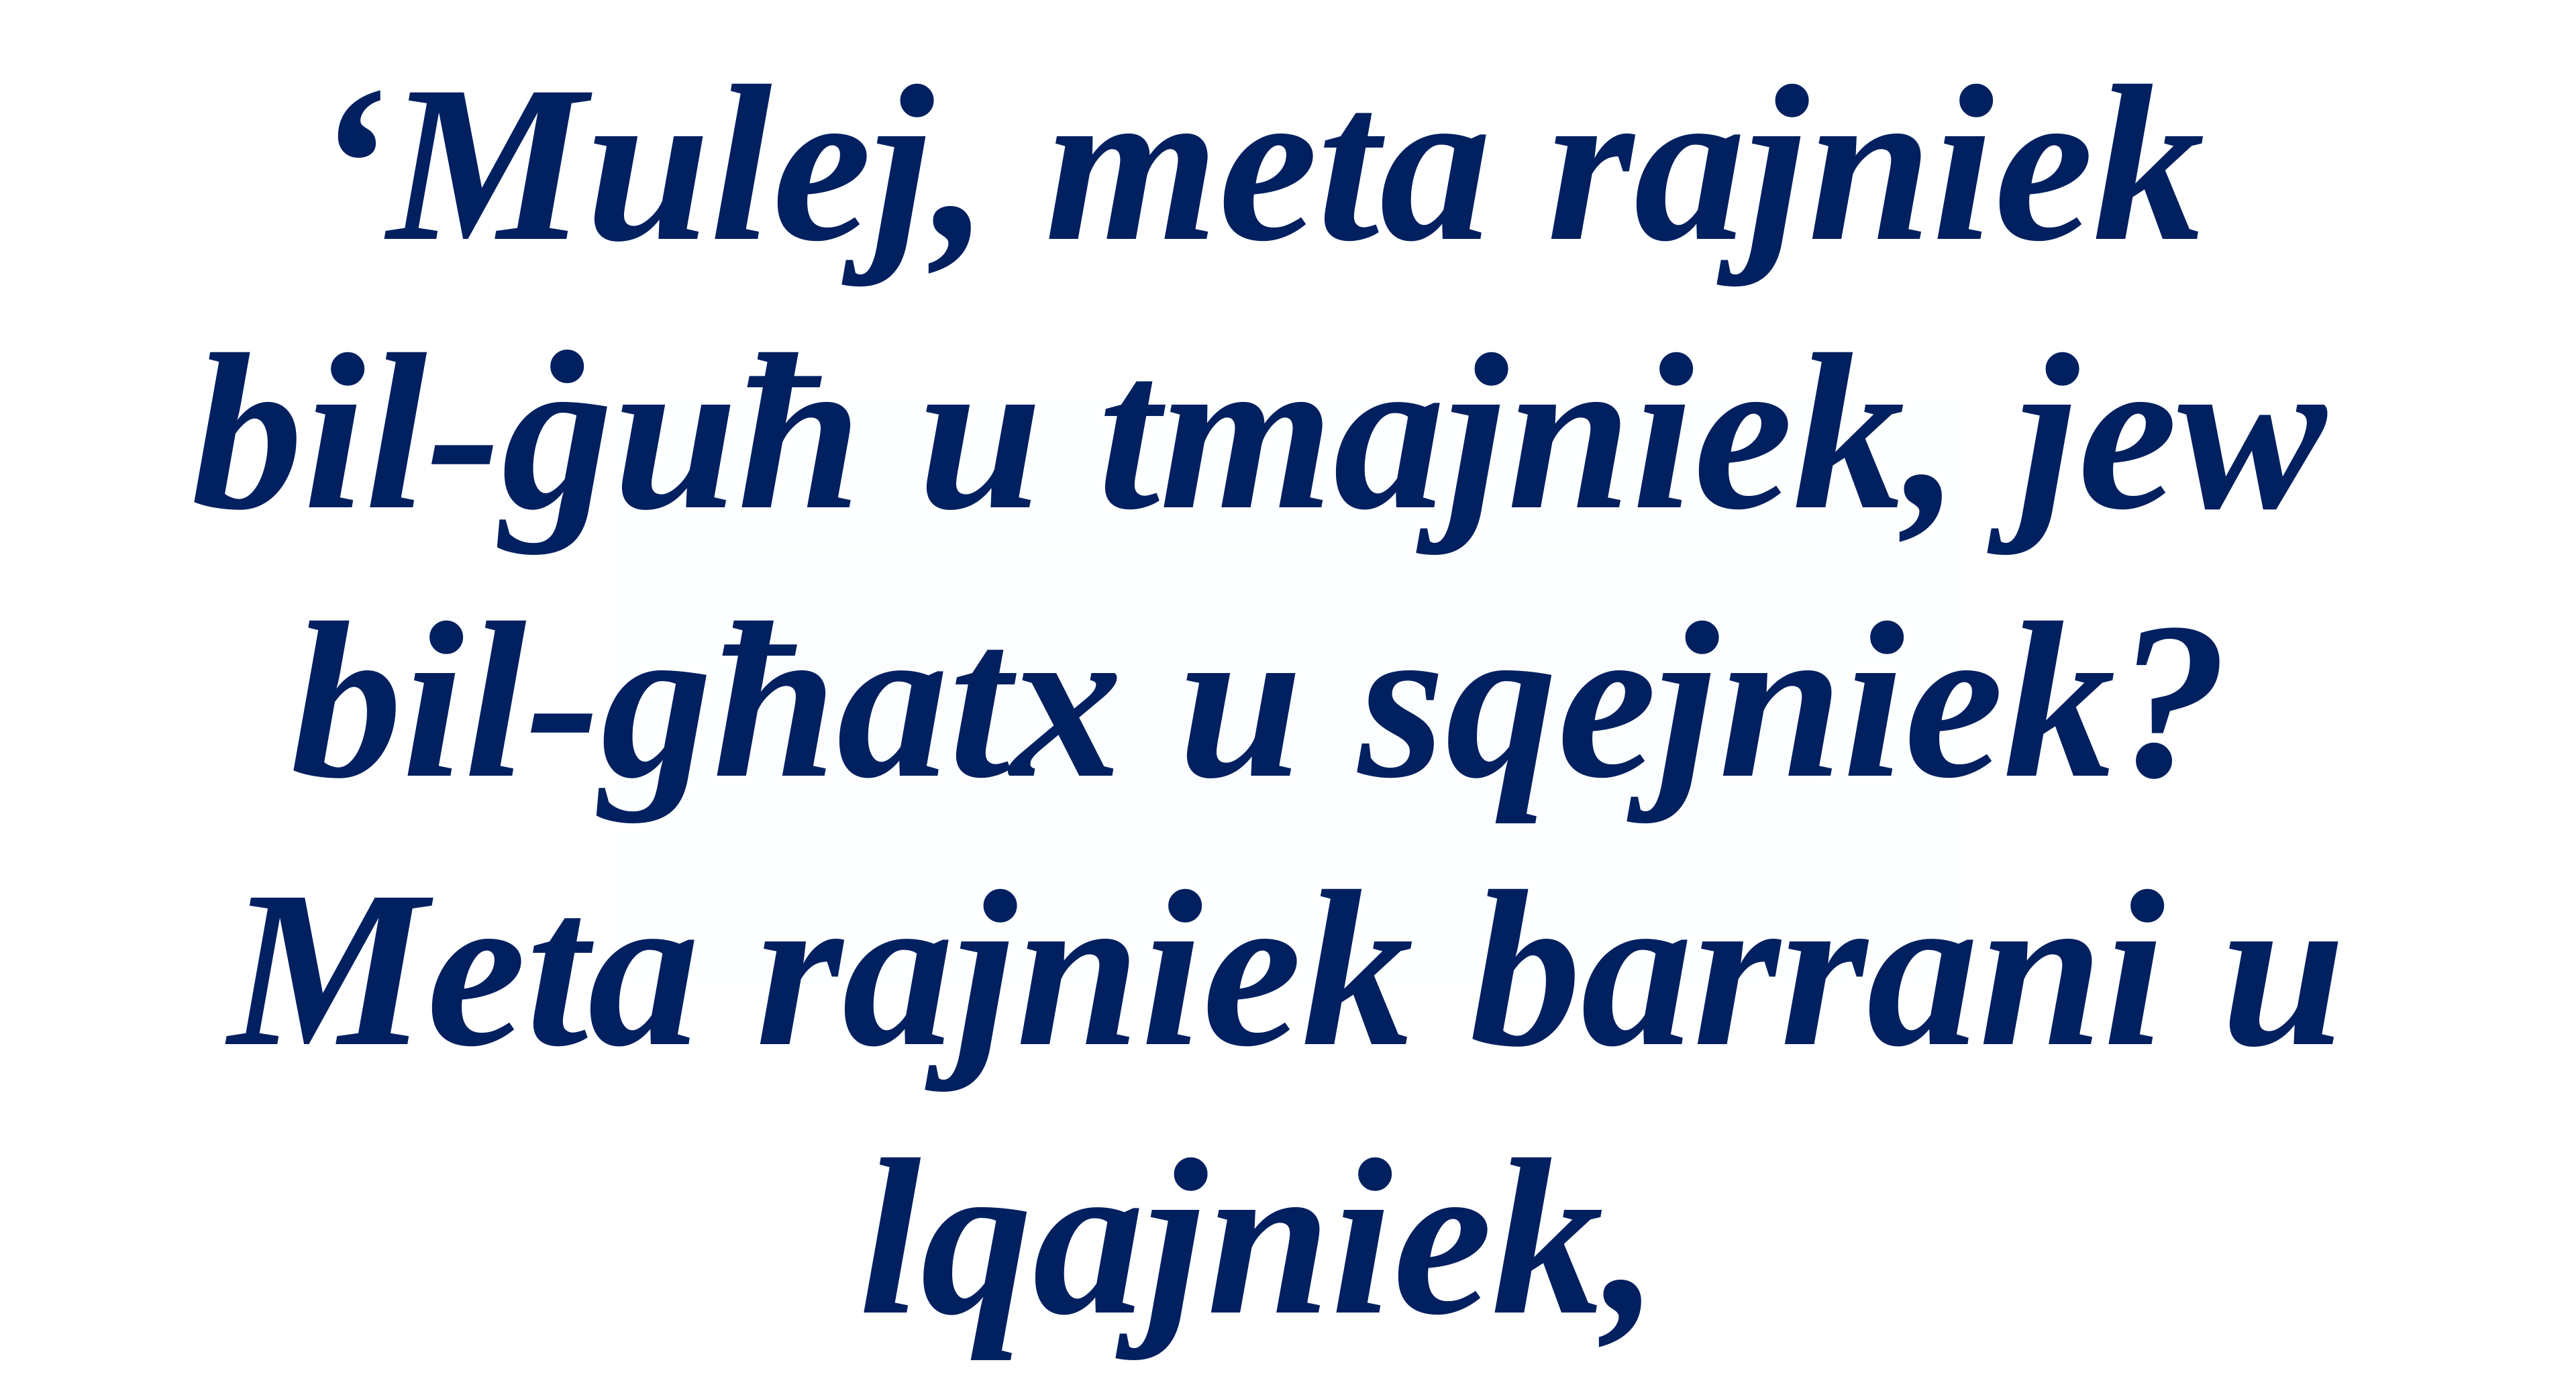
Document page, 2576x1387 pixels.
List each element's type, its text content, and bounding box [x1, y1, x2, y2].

text_box ‘Mulej, meta rajniek bil-ġuħ u tmajniek, jew bil-għatx u sqejniek? Meta rajniek barrani u lqajniek, [37, 4, 2538, 1369]
